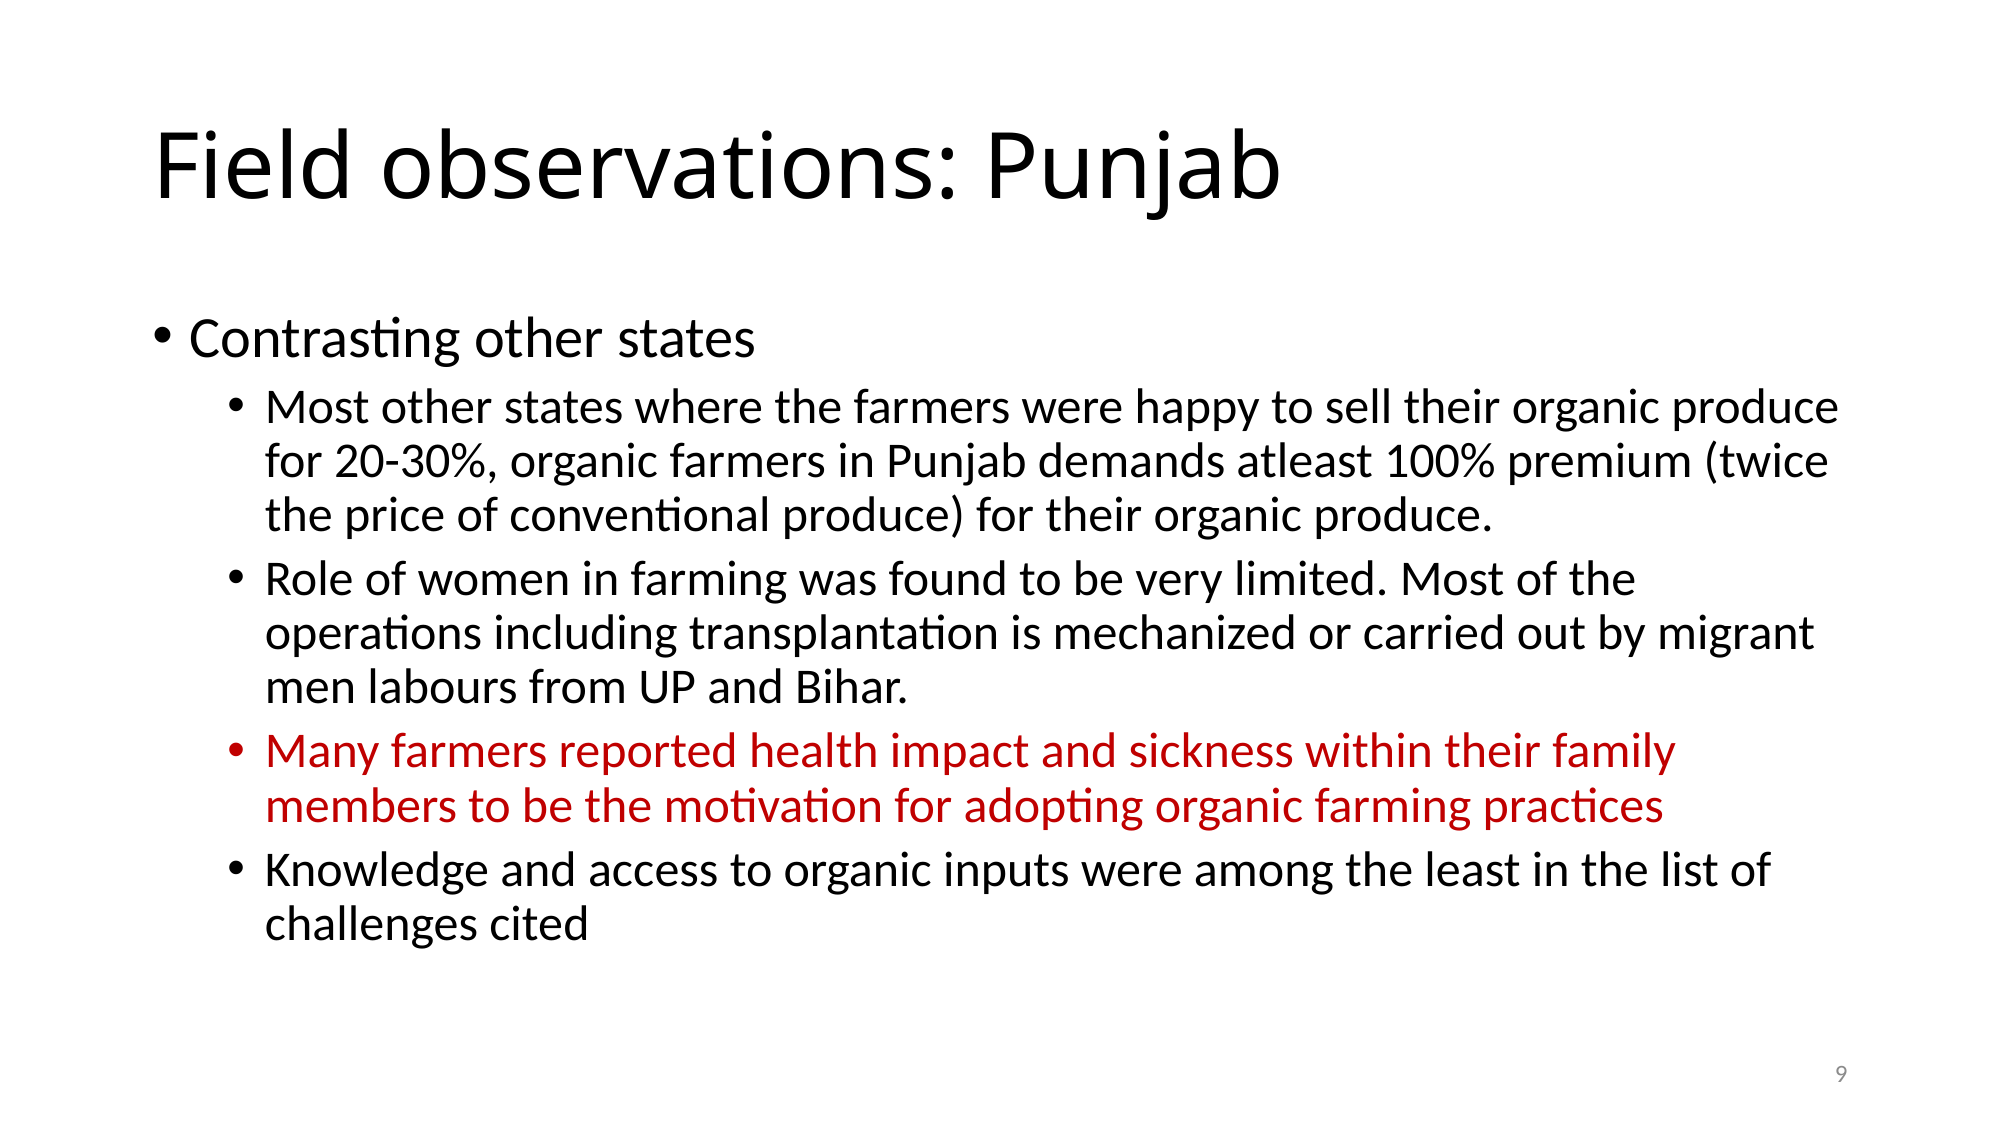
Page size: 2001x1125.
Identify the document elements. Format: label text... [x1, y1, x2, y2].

list Contrasting other states Most other states where the farmers were happy to sell their organic produce for 20-30%, organic farmers in Punjab demands atleast 100% premium (twice the price of conventional produce) for their organic produce. Role of women in farming was found to be very limited. Most of the operations including transplantation is mechanized or carried out by migrant men labours from UP and Bihar. Many farmers reported health impact and sickness within their family members to be the motivation for adopting organic farming practices Knowledge and access to organic inputs were among the least in the list of challenges cited [137, 299, 1863, 1014]
title Field observations: Punjab [137, 59, 1863, 278]
slide_number 9 [1412, 1042, 1863, 1103]
